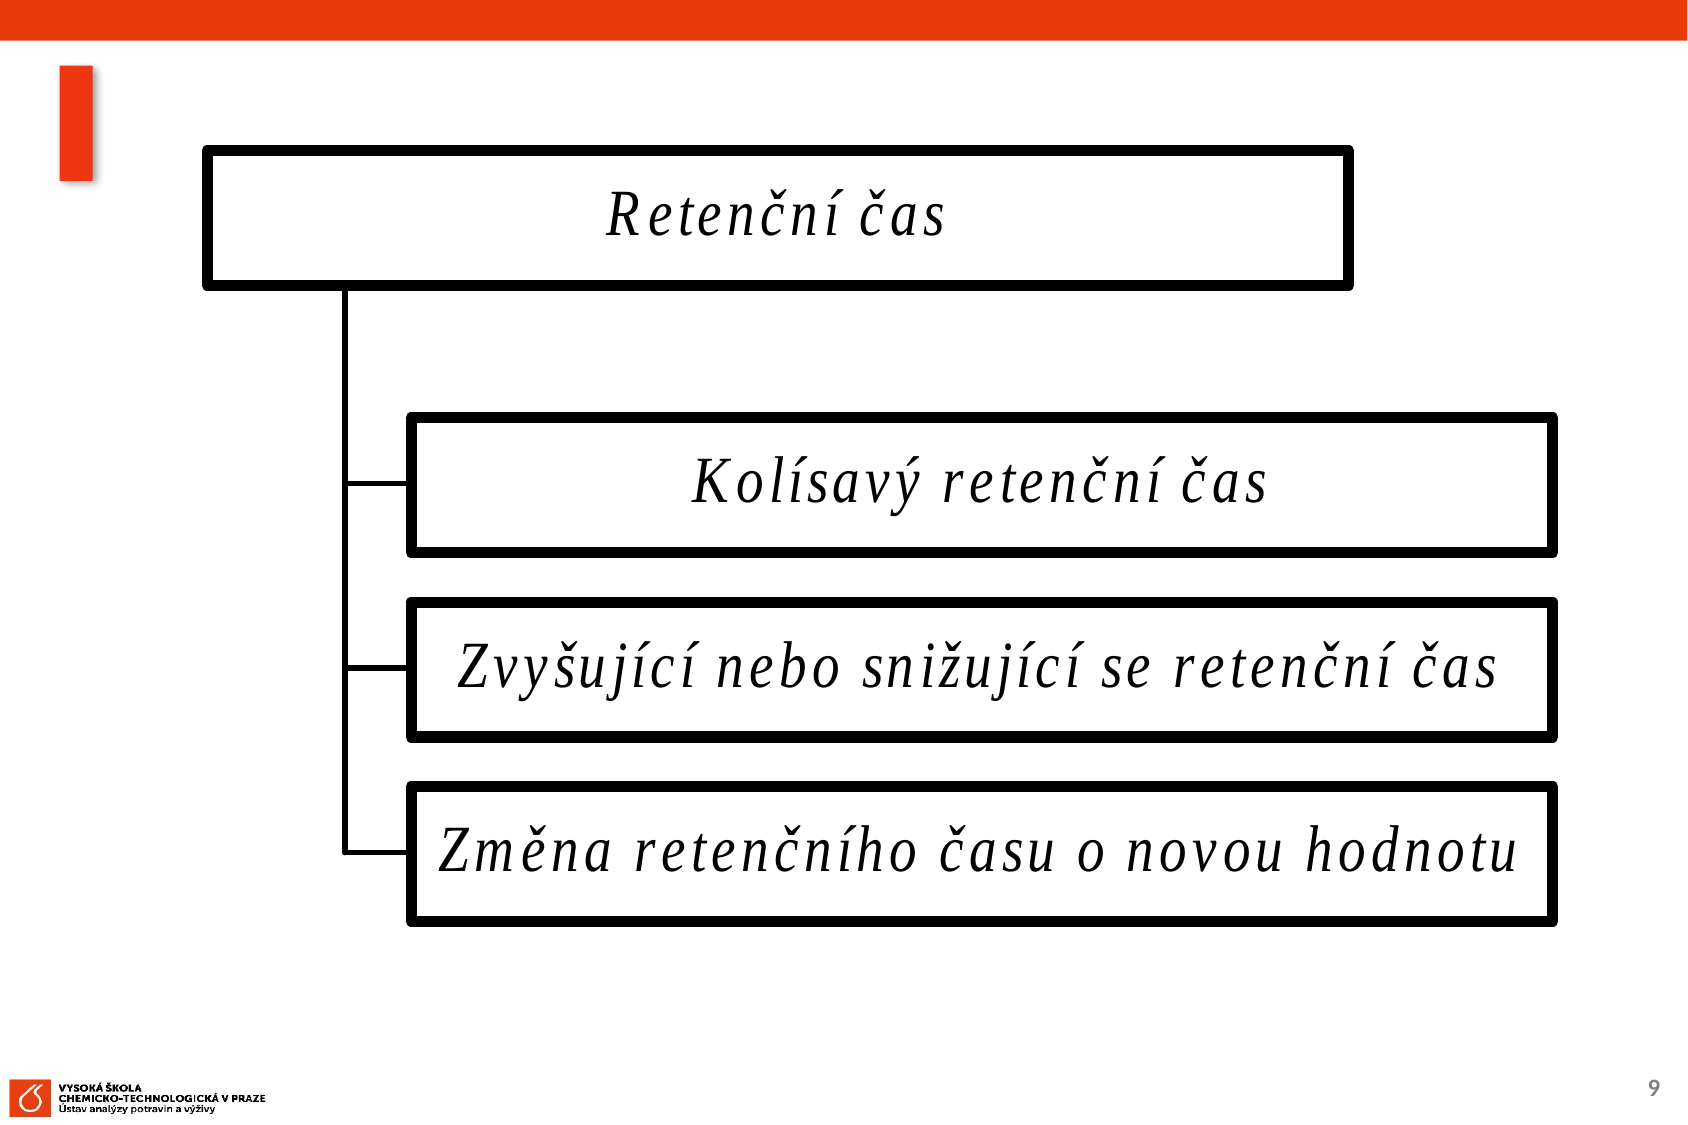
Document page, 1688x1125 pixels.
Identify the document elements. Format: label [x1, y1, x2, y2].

list [132, 136, 1567, 936]
picture [0, 1071, 274, 1125]
